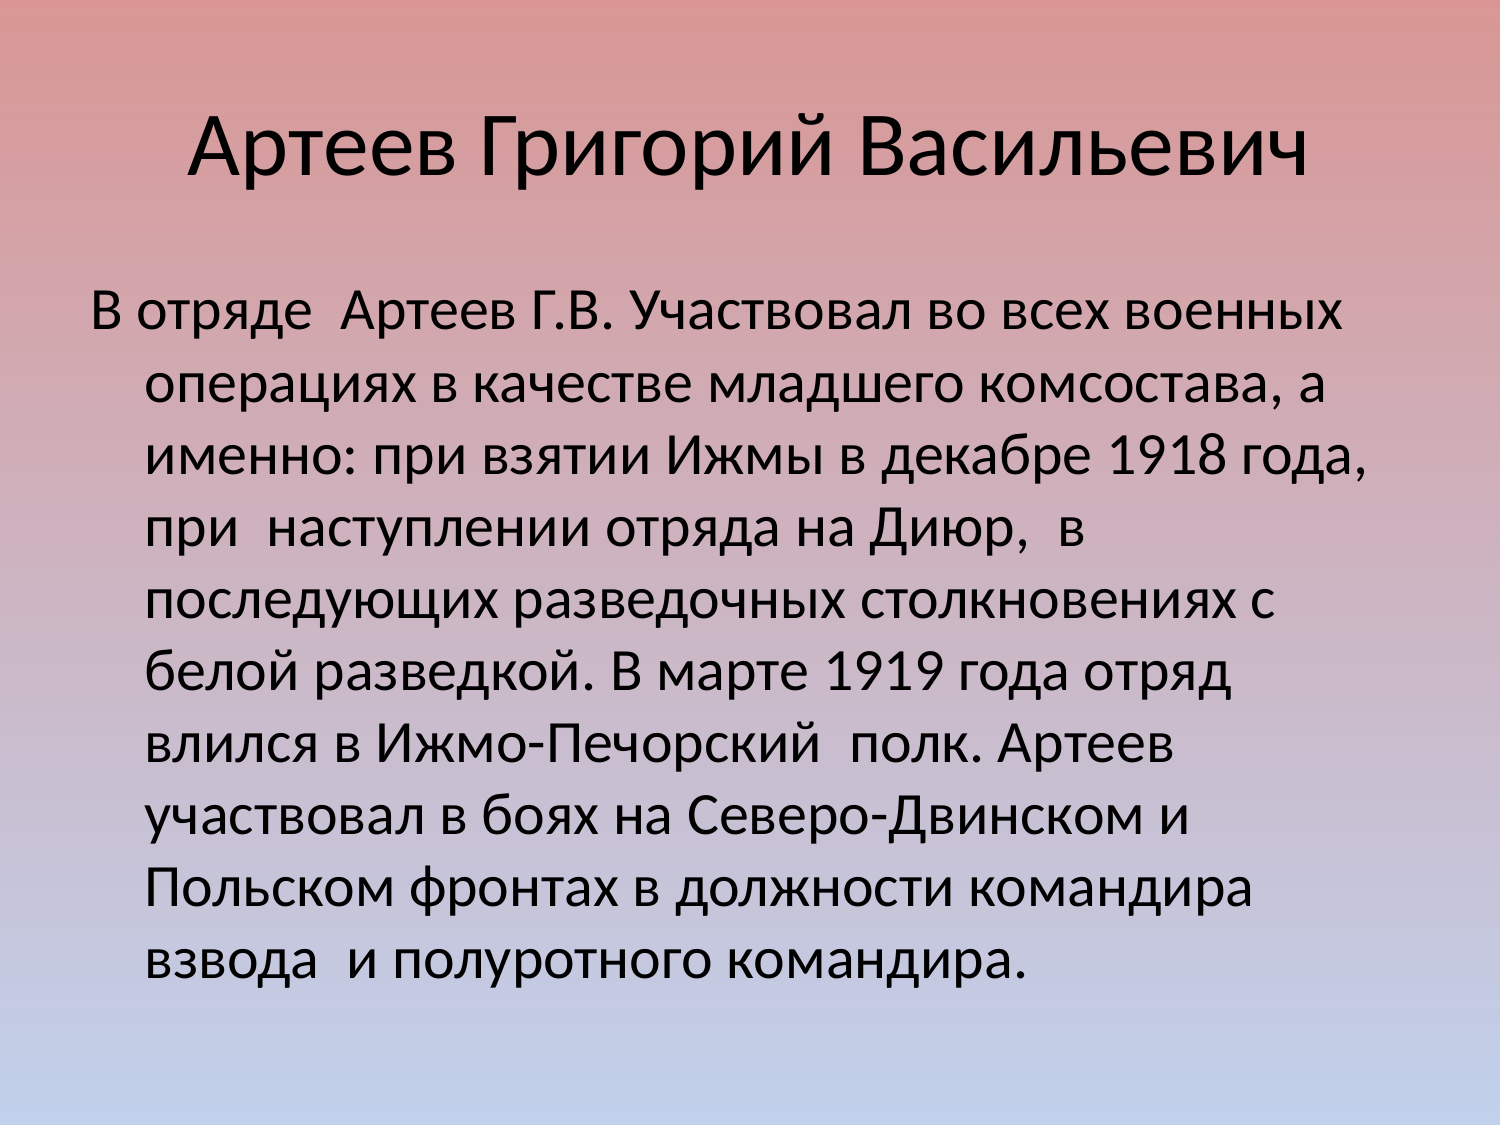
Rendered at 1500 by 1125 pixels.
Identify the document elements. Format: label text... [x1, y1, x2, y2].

list В отряде Артеев Г.В. Участвовал во всех военных операциях в качестве младшего комсостава, а именно: при взятии Ижмы в декабре 1918 года, при наступлении отряда на Диюр, в последующих разведочных столкновениях с белой разведкой. В марте 1919 года отряд влился в Ижмо-Печорский полк. Артеев участвовал в боях на Северо-Двинском и Польском фронтах в должности командира взвода и полуротного командира. [75, 262, 1425, 1005]
title Артеев Григорий Васильевич [75, 45, 1425, 233]
